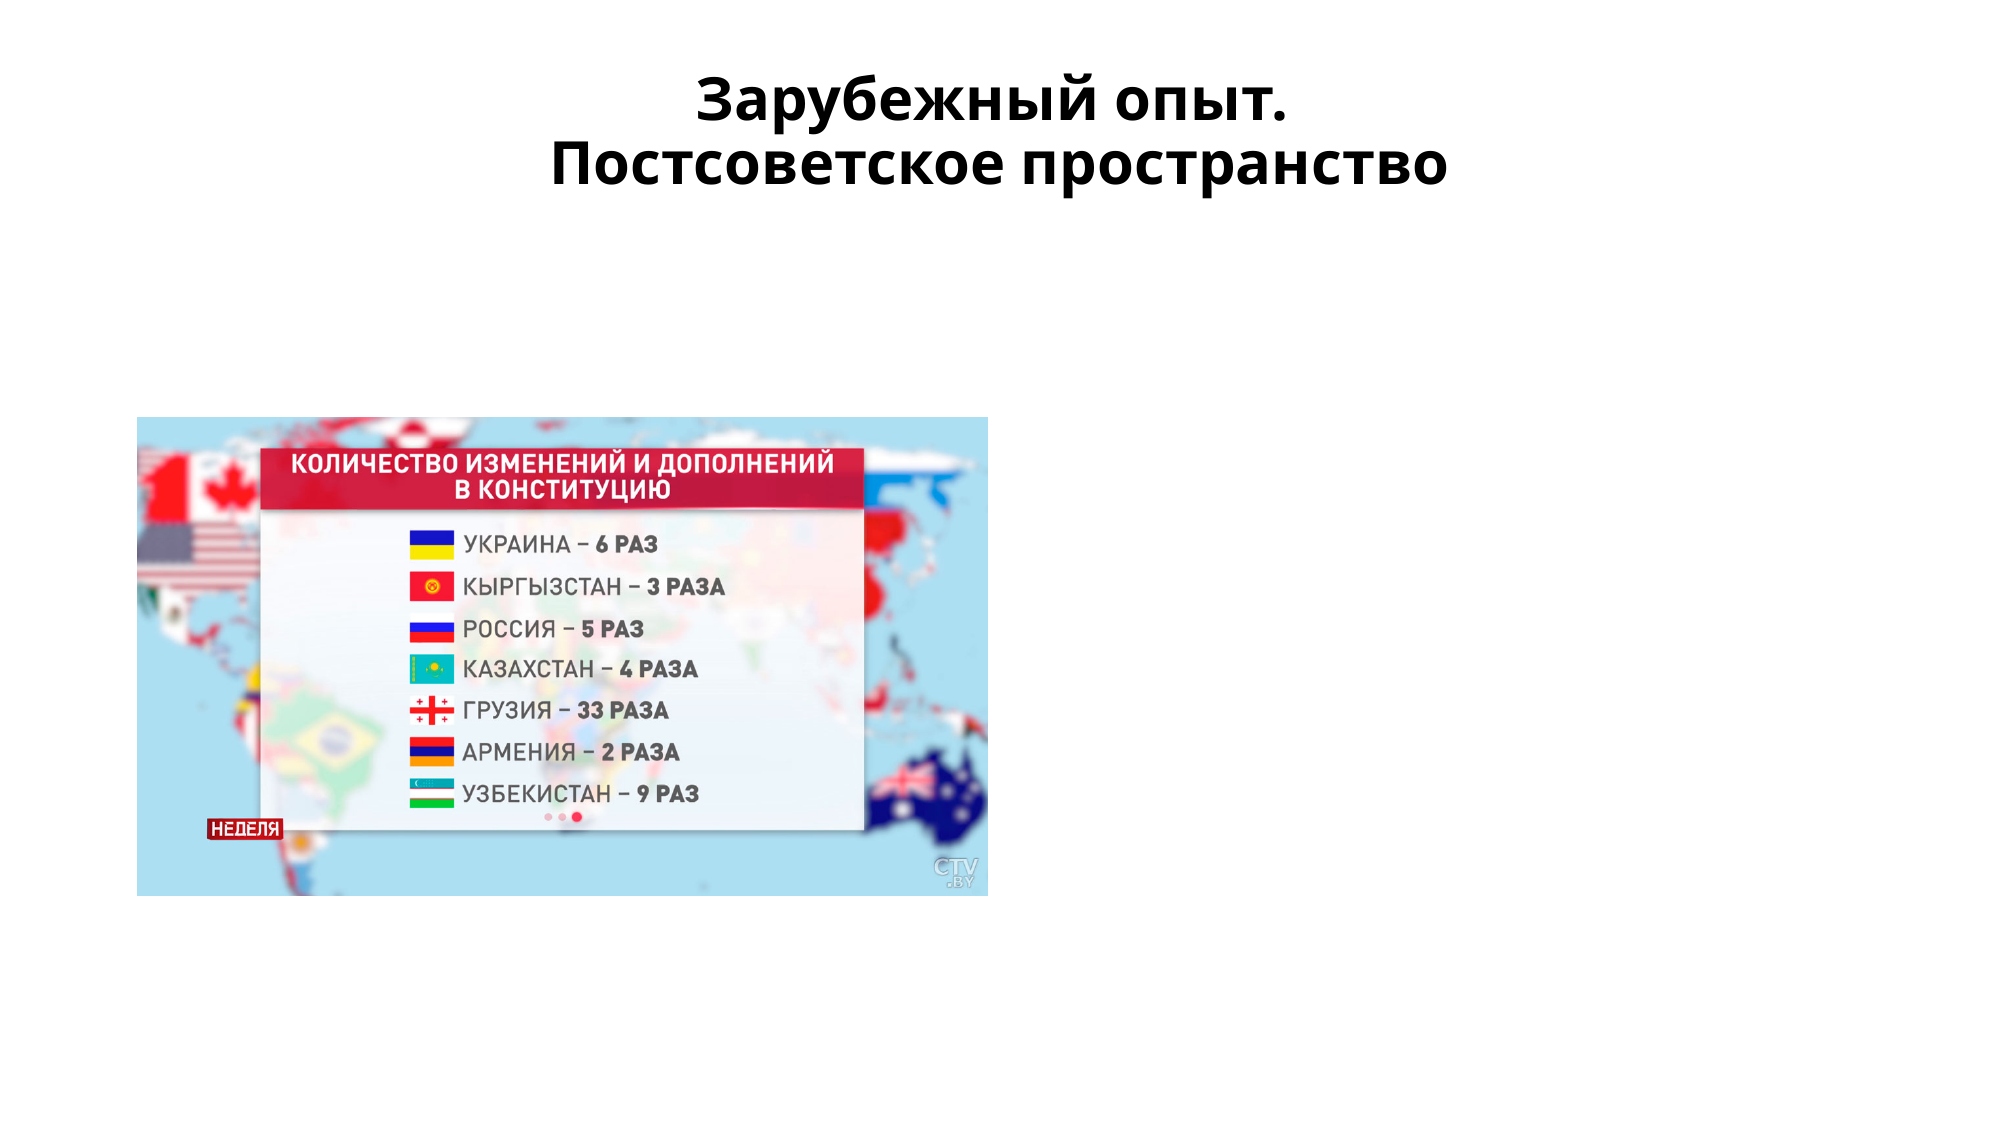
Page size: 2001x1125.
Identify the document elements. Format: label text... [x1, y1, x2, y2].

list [137, 417, 988, 896]
title Зарубежный опыт. Постсоветское пространство [137, 59, 1863, 278]
